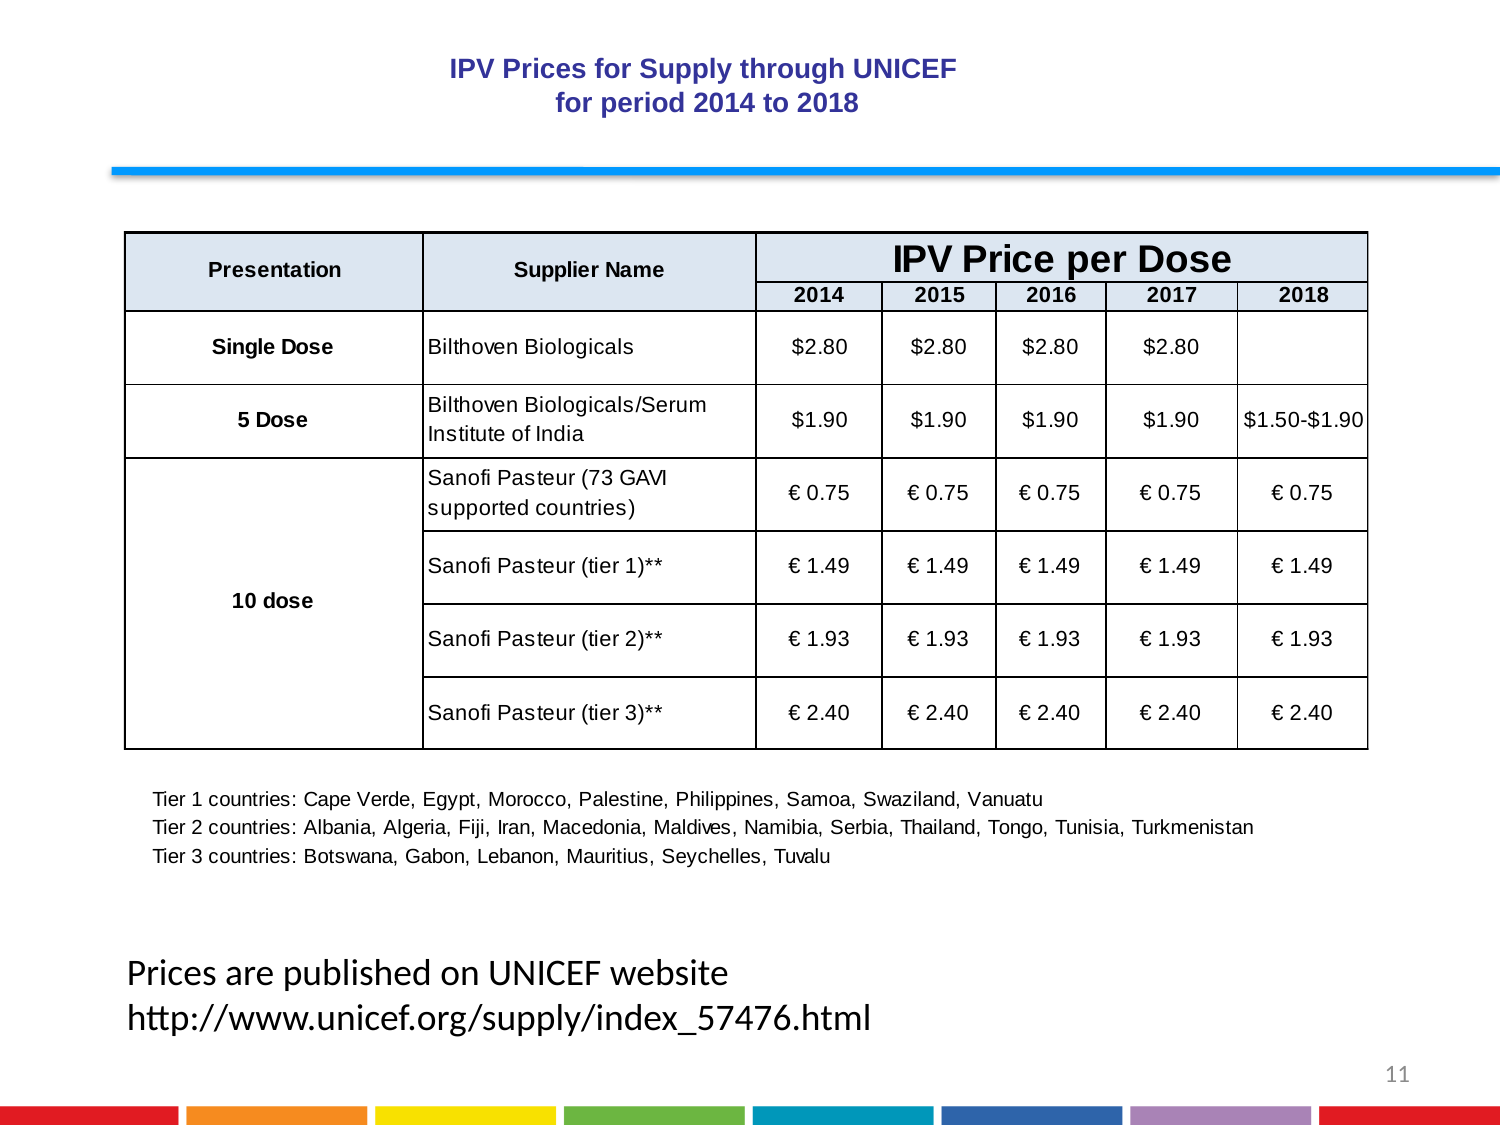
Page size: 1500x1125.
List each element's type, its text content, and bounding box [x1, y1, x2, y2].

picture [123, 231, 1371, 752]
picture [147, 786, 1325, 874]
title IPV Prices for Supply through UNICEF for period 2014 to 2018 [41, 42, 1374, 126]
picture [0, 1104, 1500, 1125]
slide_number 11 [1074, 1042, 1425, 1102]
text_box Prices are published on UNICEF website http://www.unicef.org/supply/index_57476.html [112, 940, 1336, 1046]
